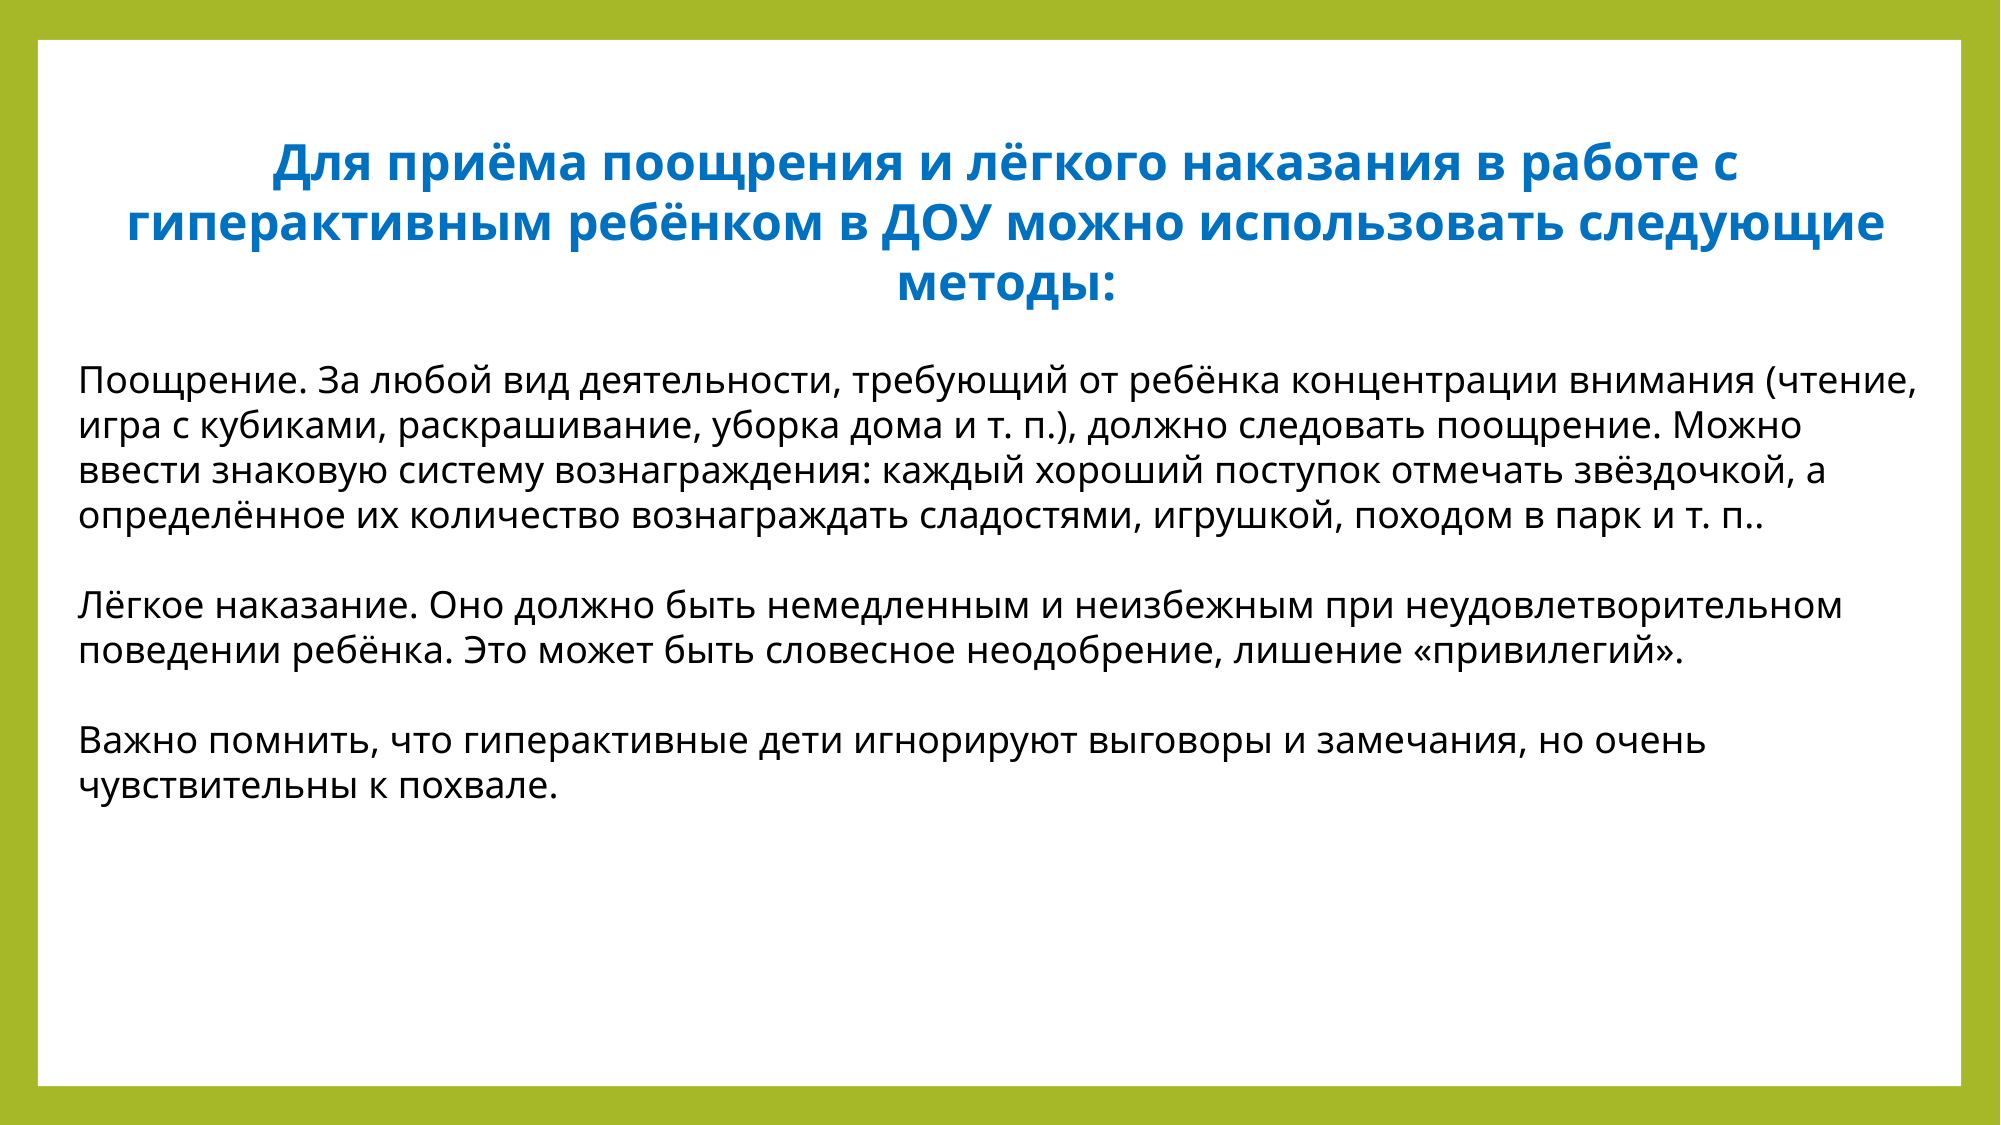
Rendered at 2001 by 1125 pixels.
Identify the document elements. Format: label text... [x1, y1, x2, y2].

text_box Для приёма поощрения и лёгкого наказания в работе с гиперактивным ребёнком в ДОУ можно использовать следующие методы: Поощрение. За любой вид деятельности, требующий от ребёнка концентрации внимания (чтение, игра с кубиками, раскрашивание, уборка дома и т. п.), должно следовать поощрение. Можно ввести знаковую систему вознаграждения: каждый хороший поступок отмечать звёздочкой, а определённое их количество вознаграждать сладостями, игрушкой, походом в парк и т. п.. Лёгкое наказание. Оно должно быть немедленным и неизбежным при неудовлетворительном поведении ребёнка. Это может быть словесное неодобрение, лишение «привилегий». Важно помнить, что гиперактивные дети игнорируют выговоры и замечания, но очень чувствительны к похвале. [63, 123, 1950, 813]
